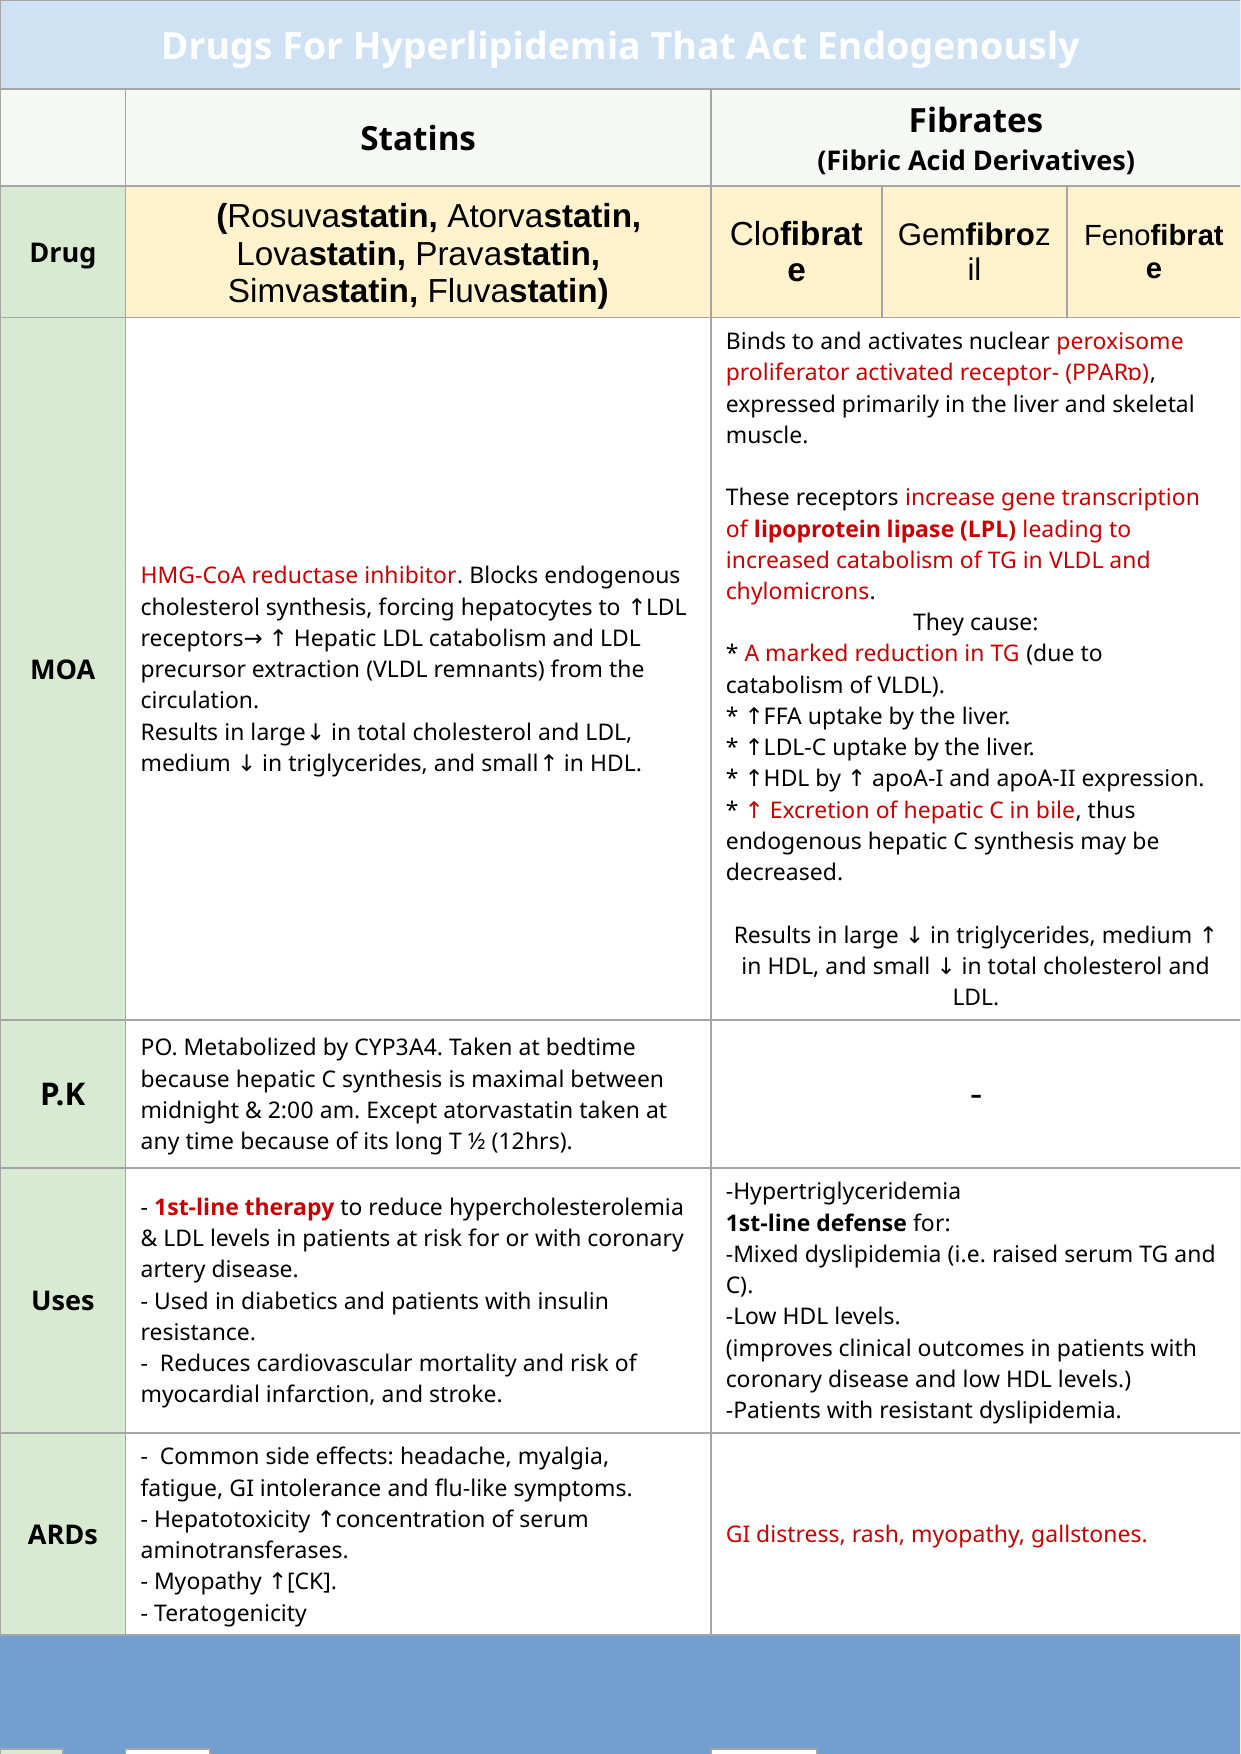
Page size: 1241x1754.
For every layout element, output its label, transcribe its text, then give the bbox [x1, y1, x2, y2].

table_cell Drug [1, 187, 125, 317]
table_cell Binds to and activates nuclear peroxisome proliferator activated receptor- (PPARɒ), expressed primarily in the liver and skeletal muscle. These receptors increase gene transcription of lipoprotein lipase (LPL) leading to increased catabolism of TG in VLDL and chylomicrons. They cause: * A marked reduction in TG (due to catabolism of VLDL). * ↑FFA uptake by the liver. * ↑LDL-C uptake by the liver. * ↑HDL by ↑ apoA-I and apoA-II expression. * ↑ Excretion of hepatic C in bile, thus endogenous hepatic C synthesis may be decreased. Results in large ↓ in triglycerides, medium ↑ in HDL, and small ↓ in total cholesterol and LDL. [712, 318, 1240, 1019]
table_cell Fenofibrate [1068, 187, 1240, 317]
table_header Drugs For Hyperlipidemia That Act Endogenously [1, 1, 1240, 88]
table_cell ARDs [1, 1434, 125, 1634]
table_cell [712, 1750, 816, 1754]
table_cell Uses [1, 1169, 125, 1432]
table_cell Clofibrate [712, 187, 881, 317]
table_cell P.K [1, 1021, 125, 1167]
table_cell PO. Metabolized by CYP3A4. Taken at bedtime because hepatic C synthesis is maximal between midnight & 2:00 am. Except atorvastatin taken at any time because of its long T ½ (12hrs). [126, 1021, 710, 1167]
table_cell [1, 90, 125, 185]
table_cell - [712, 1021, 1240, 1167]
table_cell MOA [1, 318, 125, 1019]
table_cell (Rosuvastatin, Atorvastatin, Lovastatin, Pravastatin, Simvastatin, Fluvastatin) [126, 187, 710, 317]
table_cell - 1st-line therapy to reduce hypercholesterolemia & LDL levels in patients at risk for or with coronary artery disease. - Used in diabetics and patients with insulin resistance. - Reduces cardiovascular mortality and risk of myocardial infarction, and stroke. [126, 1169, 710, 1432]
table_cell HMG-CoA reductase inhibitor. Blocks endogenous cholesterol synthesis, forcing hepatocytes to ↑LDL receptors→ ↑ Hepatic LDL catabolism and LDL precursor extraction (VLDL remnants) from the circulation. Results in large↓ in total cholesterol and LDL, medium ↓ in triglycerides, and small↑ in HDL. [126, 318, 710, 1019]
table_cell GI distress, rash, myopathy, gallstones. [712, 1434, 1240, 1634]
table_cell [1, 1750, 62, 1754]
table_cell Fibrates (Fibric Acid Derivatives) [712, 90, 1240, 185]
table_cell - Common side effects: headache, myalgia, fatigue, GI intolerance and flu-like symptoms. - Hepatotoxicity ↑concentration of serum aminotransferases. - Myopathy ↑[CK]. - Teratogenicity [126, 1434, 710, 1634]
table_cell -Hypertriglyceridemia 1st-line defense for: -Mixed dyslipidemia (i.e. raised serum TG and C). -Low HDL levels. (improves clinical outcomes in patients with coronary disease and low HDL levels.) -Patients with resistant dyslipidemia. [712, 1169, 1240, 1432]
table_cell Statins [126, 90, 710, 185]
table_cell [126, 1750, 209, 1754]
table_cell Gemfibrozil [883, 187, 1066, 317]
